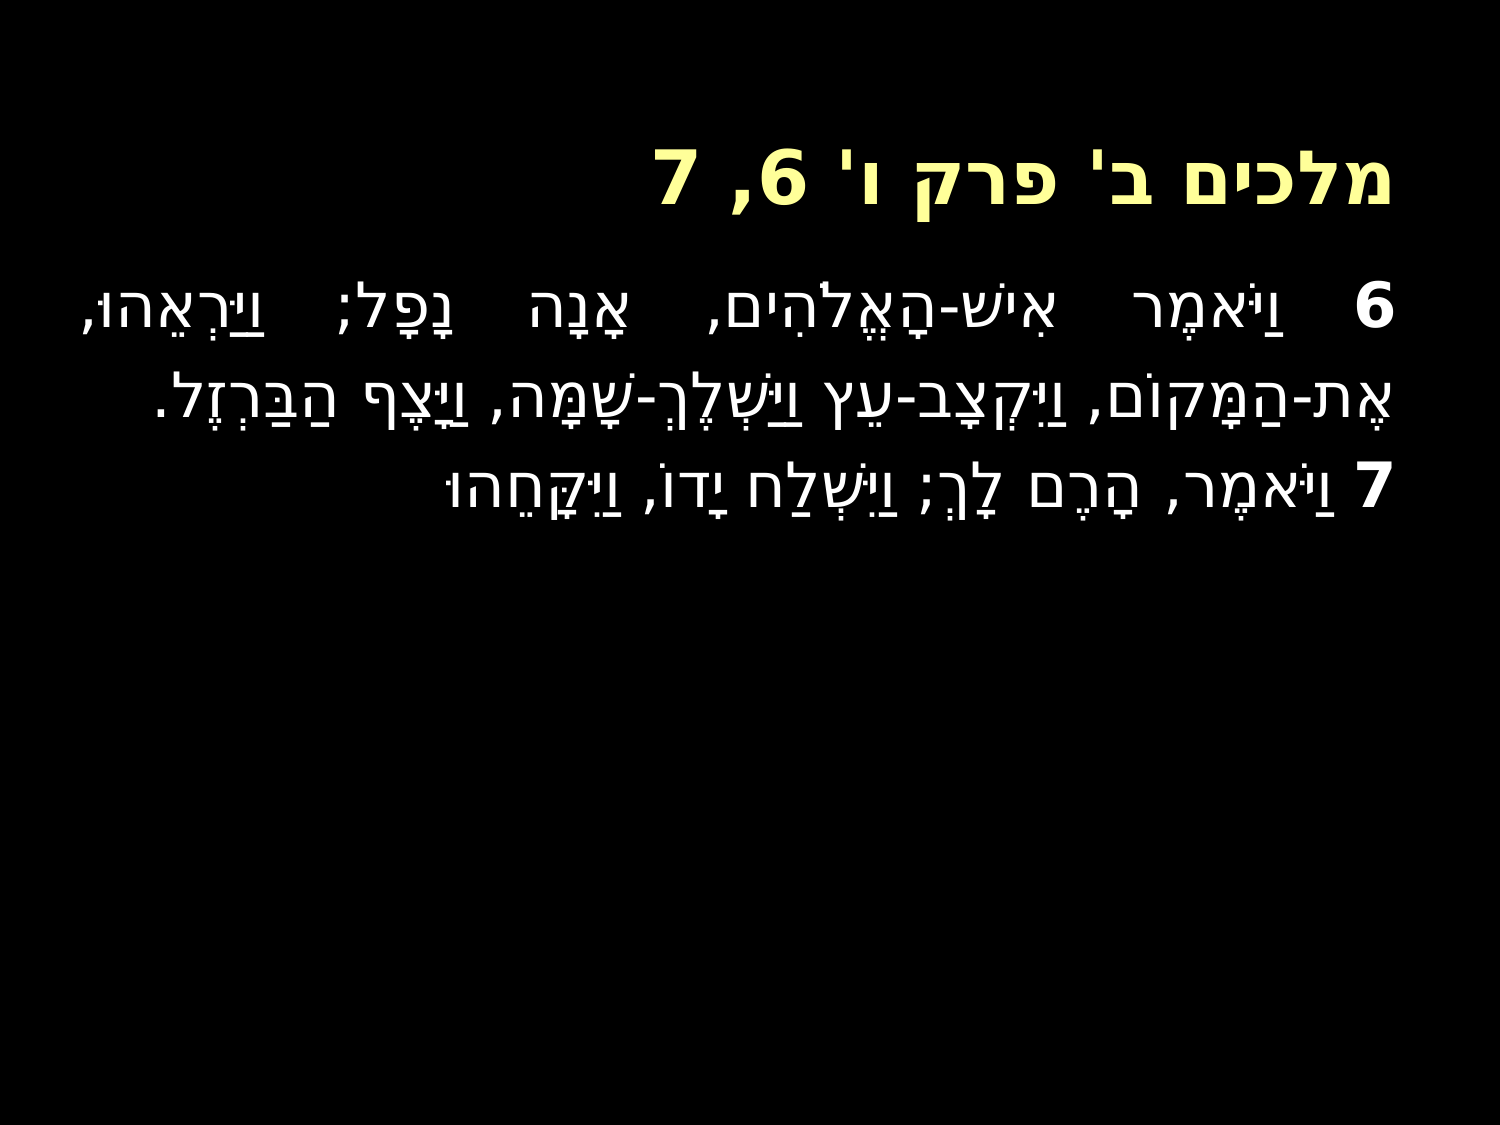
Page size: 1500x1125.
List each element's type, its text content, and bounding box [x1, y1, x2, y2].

title מלכים ב' פרק ו' 6‏, 7 [37, 121, 1413, 229]
subtitle 6 וַיֹּאמֶר אִישׁ-הָאֱלֹהִים, אָנָה נָפָל‏; וַיַּרְאֵהוּ, אֶת-הַמָּקוֹם, וַיִּקְצָב-עֵץ וַיַּשְׁלֶךְ-שָׁמָּה, וַיָּצֶף הַבַּרְזֶל. 7 וַיֹּאמֶר, הָרֶם לָךְ‏; וַיִּשְׁלַח יָדוֹ, וַיִּקָּחֵהוּ [63, 242, 1413, 747]
